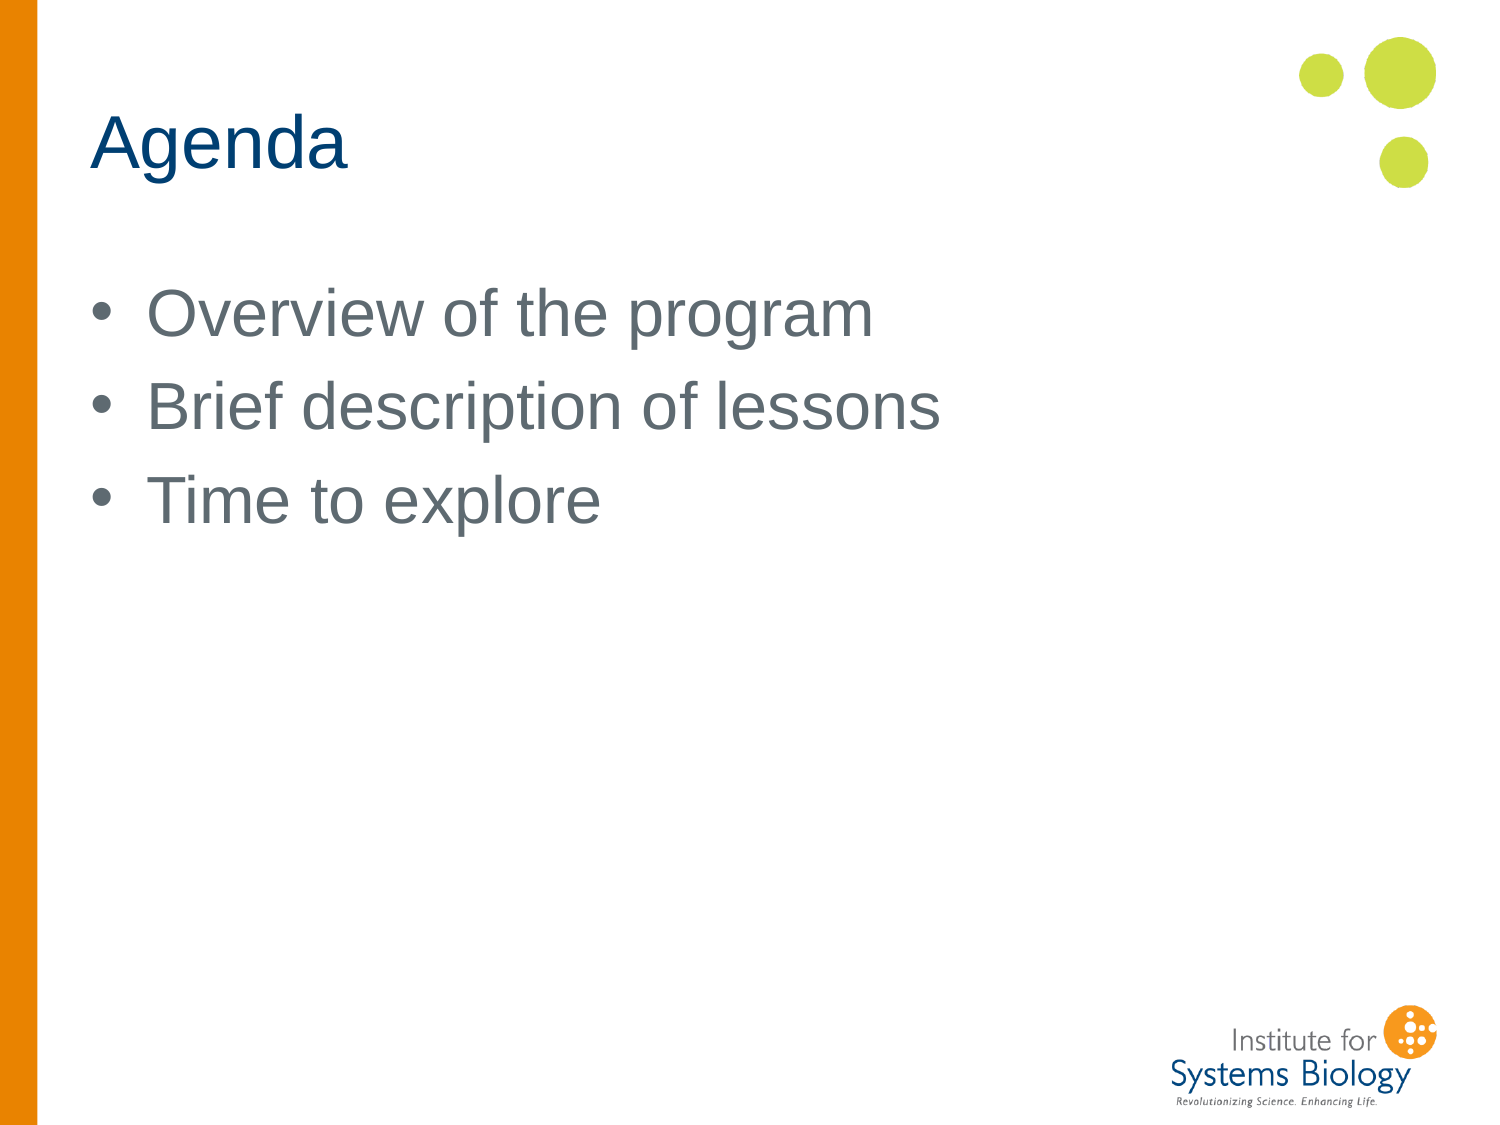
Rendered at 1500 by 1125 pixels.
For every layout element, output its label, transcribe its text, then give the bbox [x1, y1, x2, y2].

picture [1299, 37, 1436, 188]
picture [1162, 999, 1452, 1113]
title Agenda [75, 45, 1425, 233]
list Overview of the program Brief description of lessons Time to explore [75, 262, 1425, 1005]
